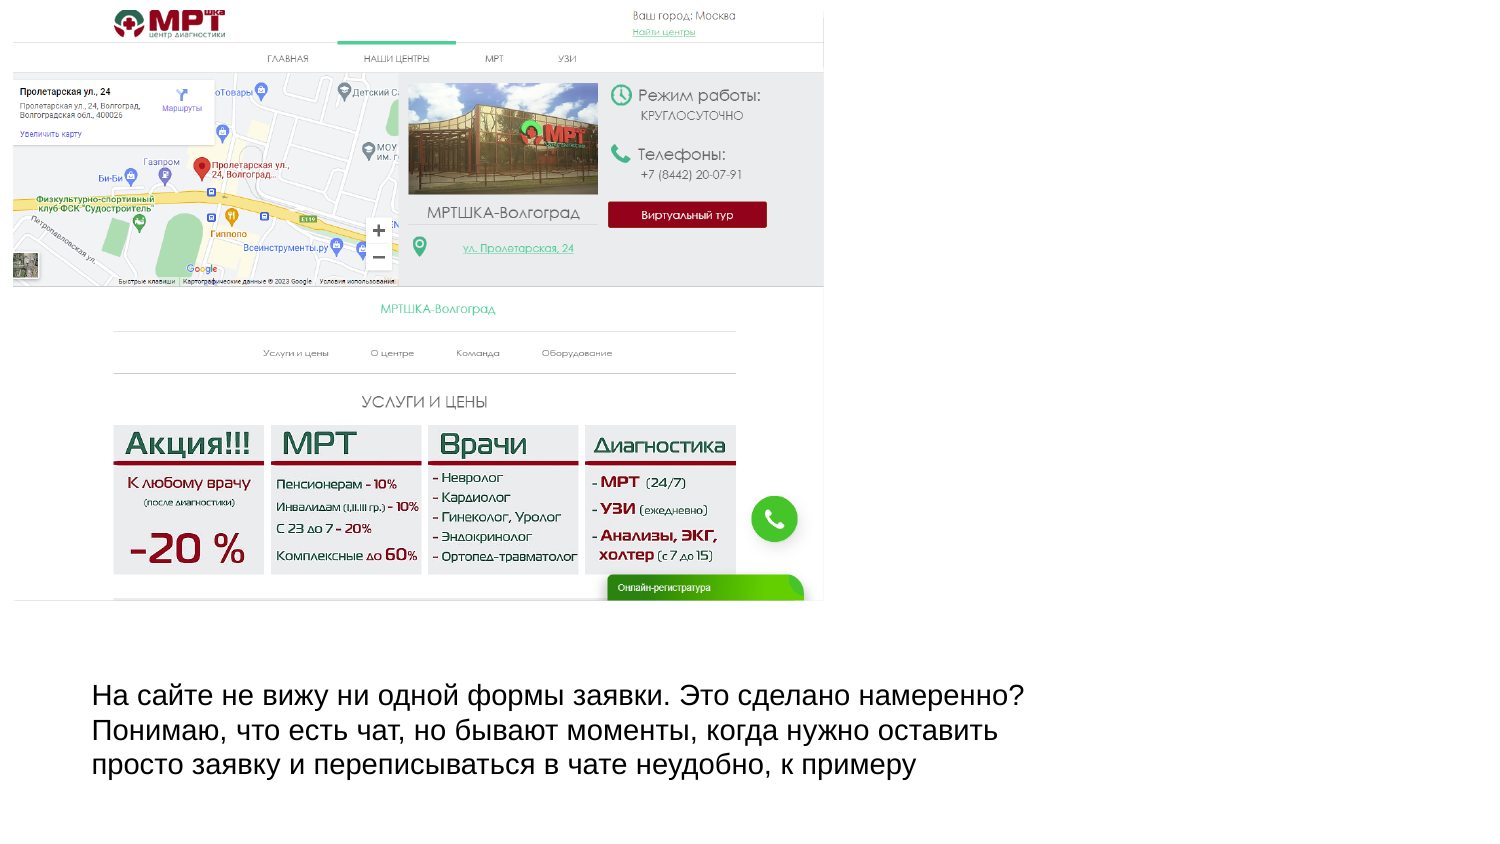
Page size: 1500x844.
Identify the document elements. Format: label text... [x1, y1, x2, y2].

text_box На сайте не вижу ни одной формы заявки. Это сделано намеренно? Понимаю, что есть чат, но бывают моменты, когда нужно оставить просто заявку и переписываться в чате неудобно, к примеру [76, 661, 1103, 796]
picture [13, 10, 824, 601]
